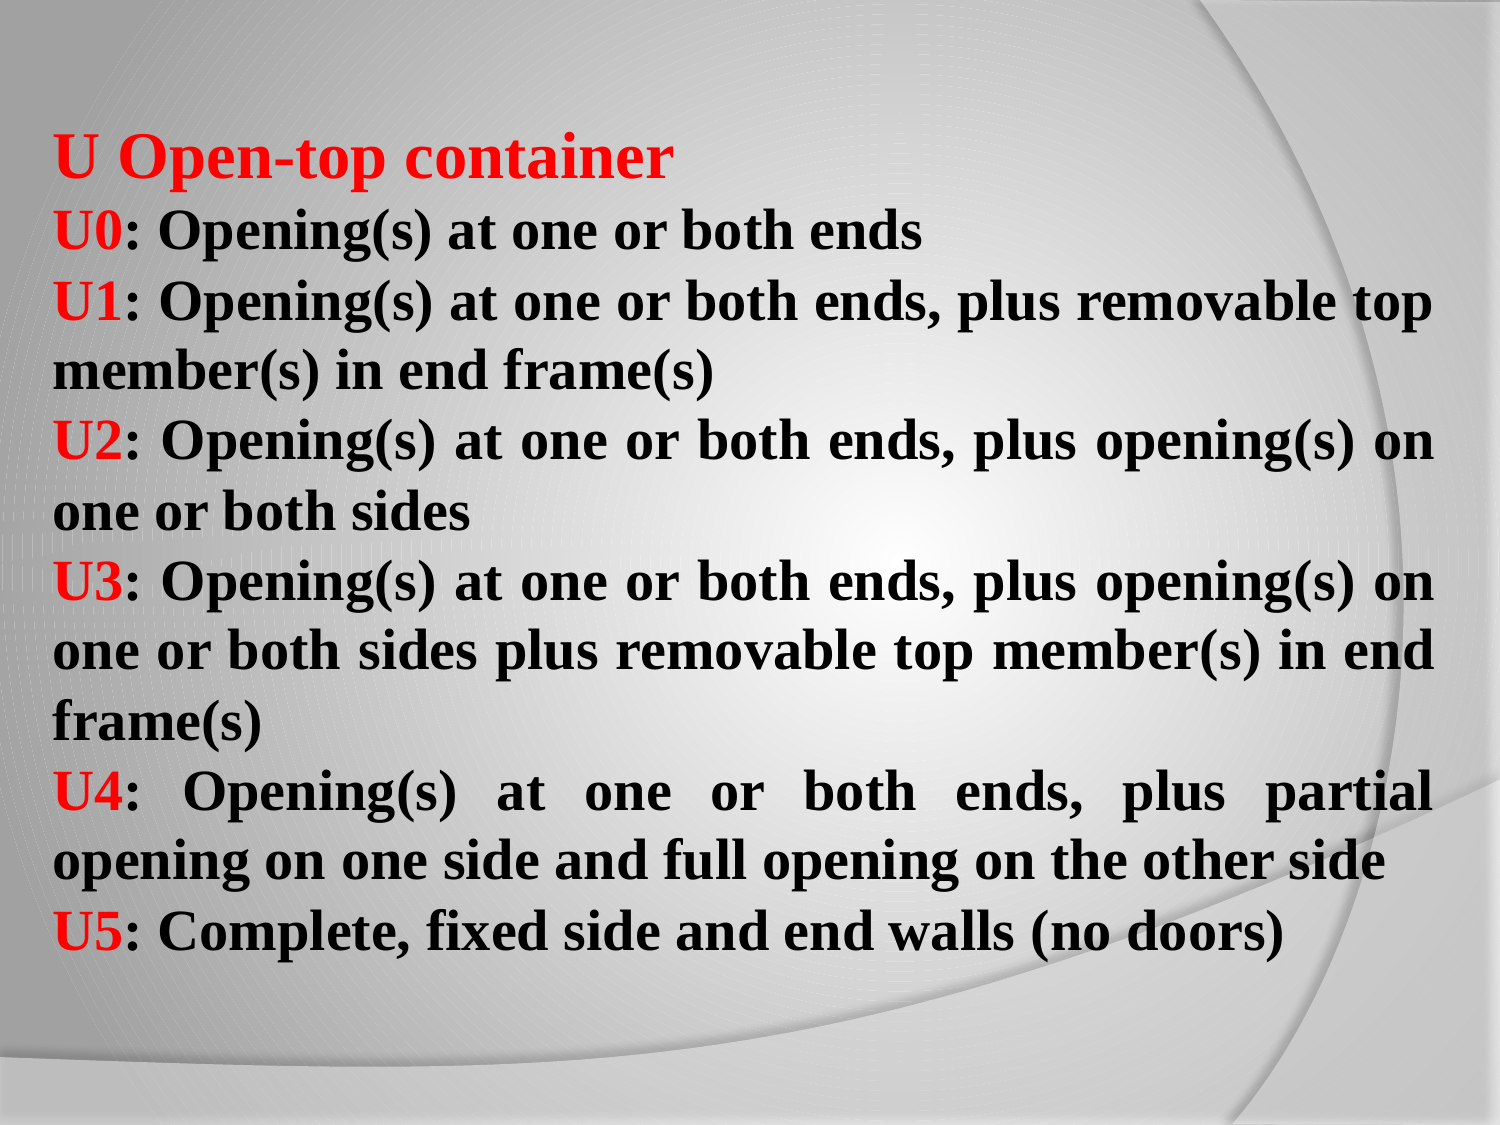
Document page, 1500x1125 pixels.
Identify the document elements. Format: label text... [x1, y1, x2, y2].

text_box U Open-top container U0: Opening(s) at one or both ends U1: Opening(s) at one or both ends, plus removable top member(s) in end frame(s) U2: Opening(s) at one or both ends, plus opening(s) on one or both sides U3: Opening(s) at one or both ends, plus opening(s) on one or both sides plus removable top member(s) in end frame(s) U4: Opening(s) at one or both ends, plus partial opening on one side and full opening on the other side U5: Complete, fixed side and end walls (no doors) [37, 104, 1450, 969]
